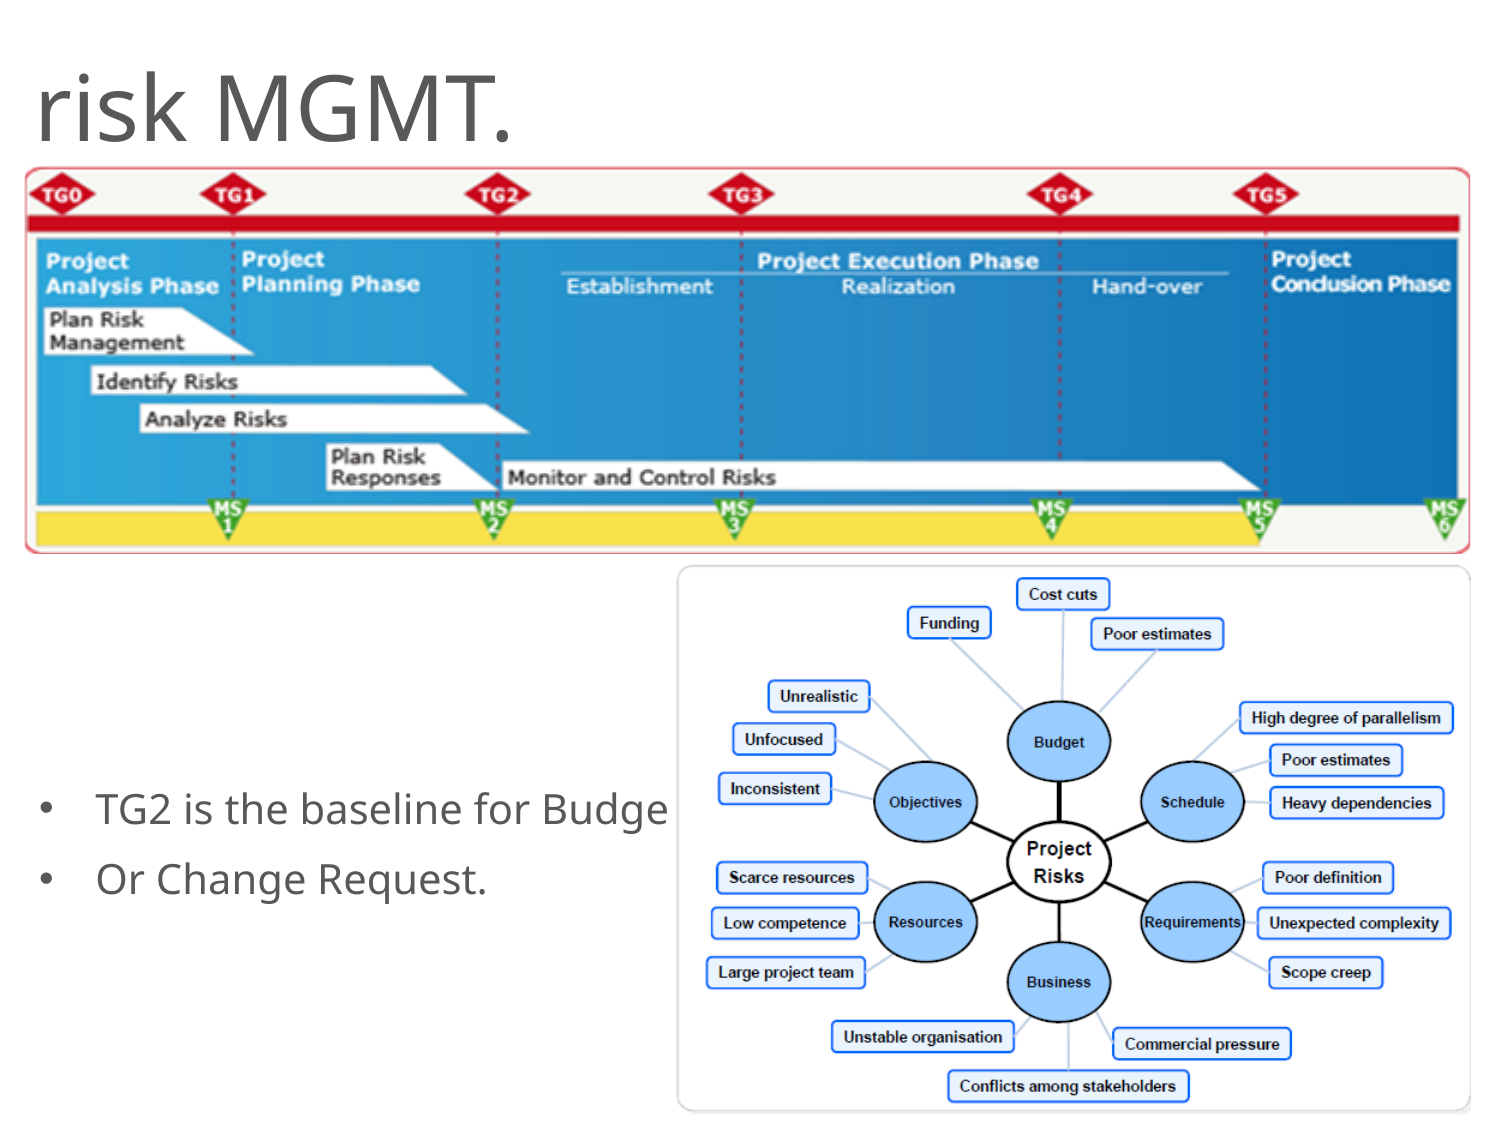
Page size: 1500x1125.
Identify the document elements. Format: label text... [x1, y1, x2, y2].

text_box TG2 is the baseline for Budget. Or Change Request. [24, 775, 663, 911]
title risk MGMT. [22, 27, 1365, 166]
picture [668, 564, 1471, 1118]
picture [24, 165, 1471, 554]
